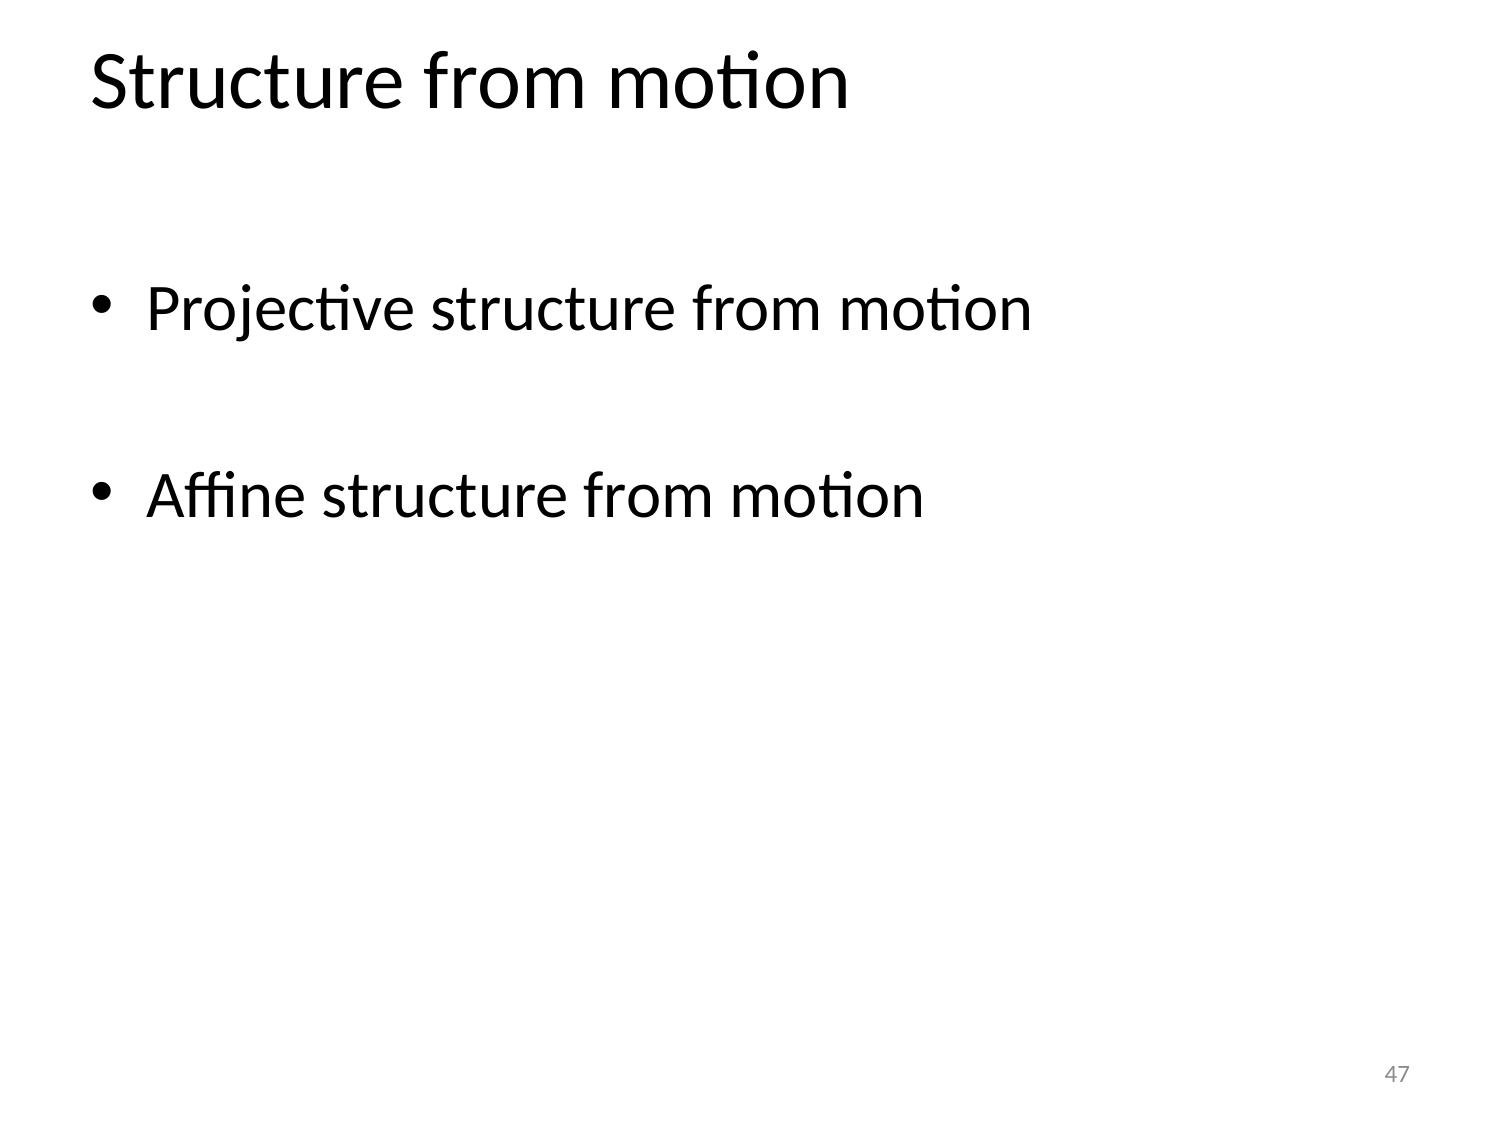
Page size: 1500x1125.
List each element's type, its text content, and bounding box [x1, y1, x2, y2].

title Structure from motion [74, 0, 1426, 151]
slide_number 47 [1074, 1042, 1425, 1103]
list Projective structure from motion Affine structure from motion [74, 162, 1426, 1006]
